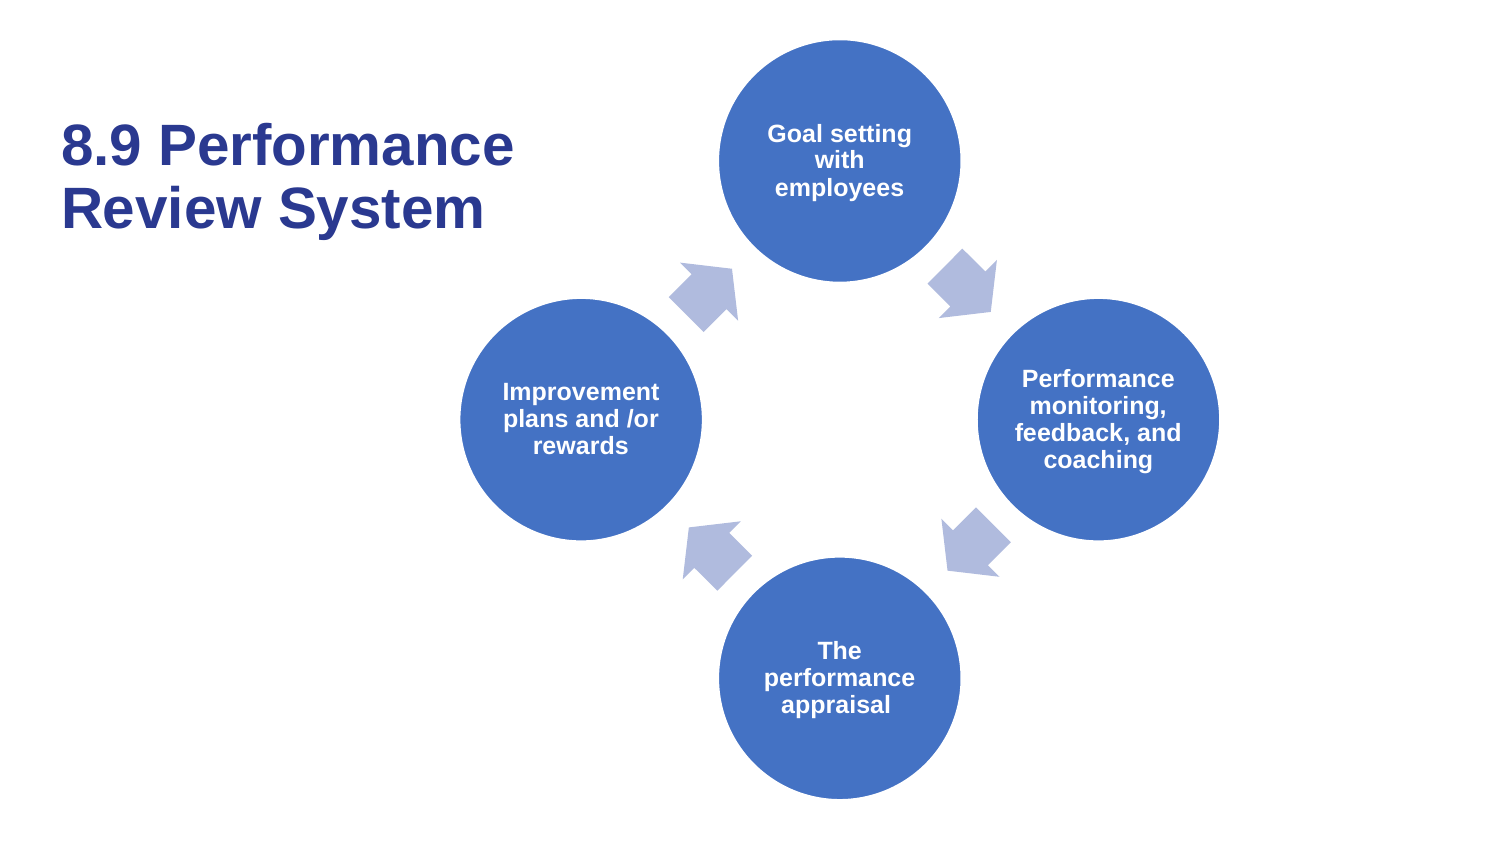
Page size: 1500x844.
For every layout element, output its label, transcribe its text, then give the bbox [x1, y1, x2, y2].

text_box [244, 39, 1435, 801]
title 8.9 Performance Review System [46, 98, 244, 249]
